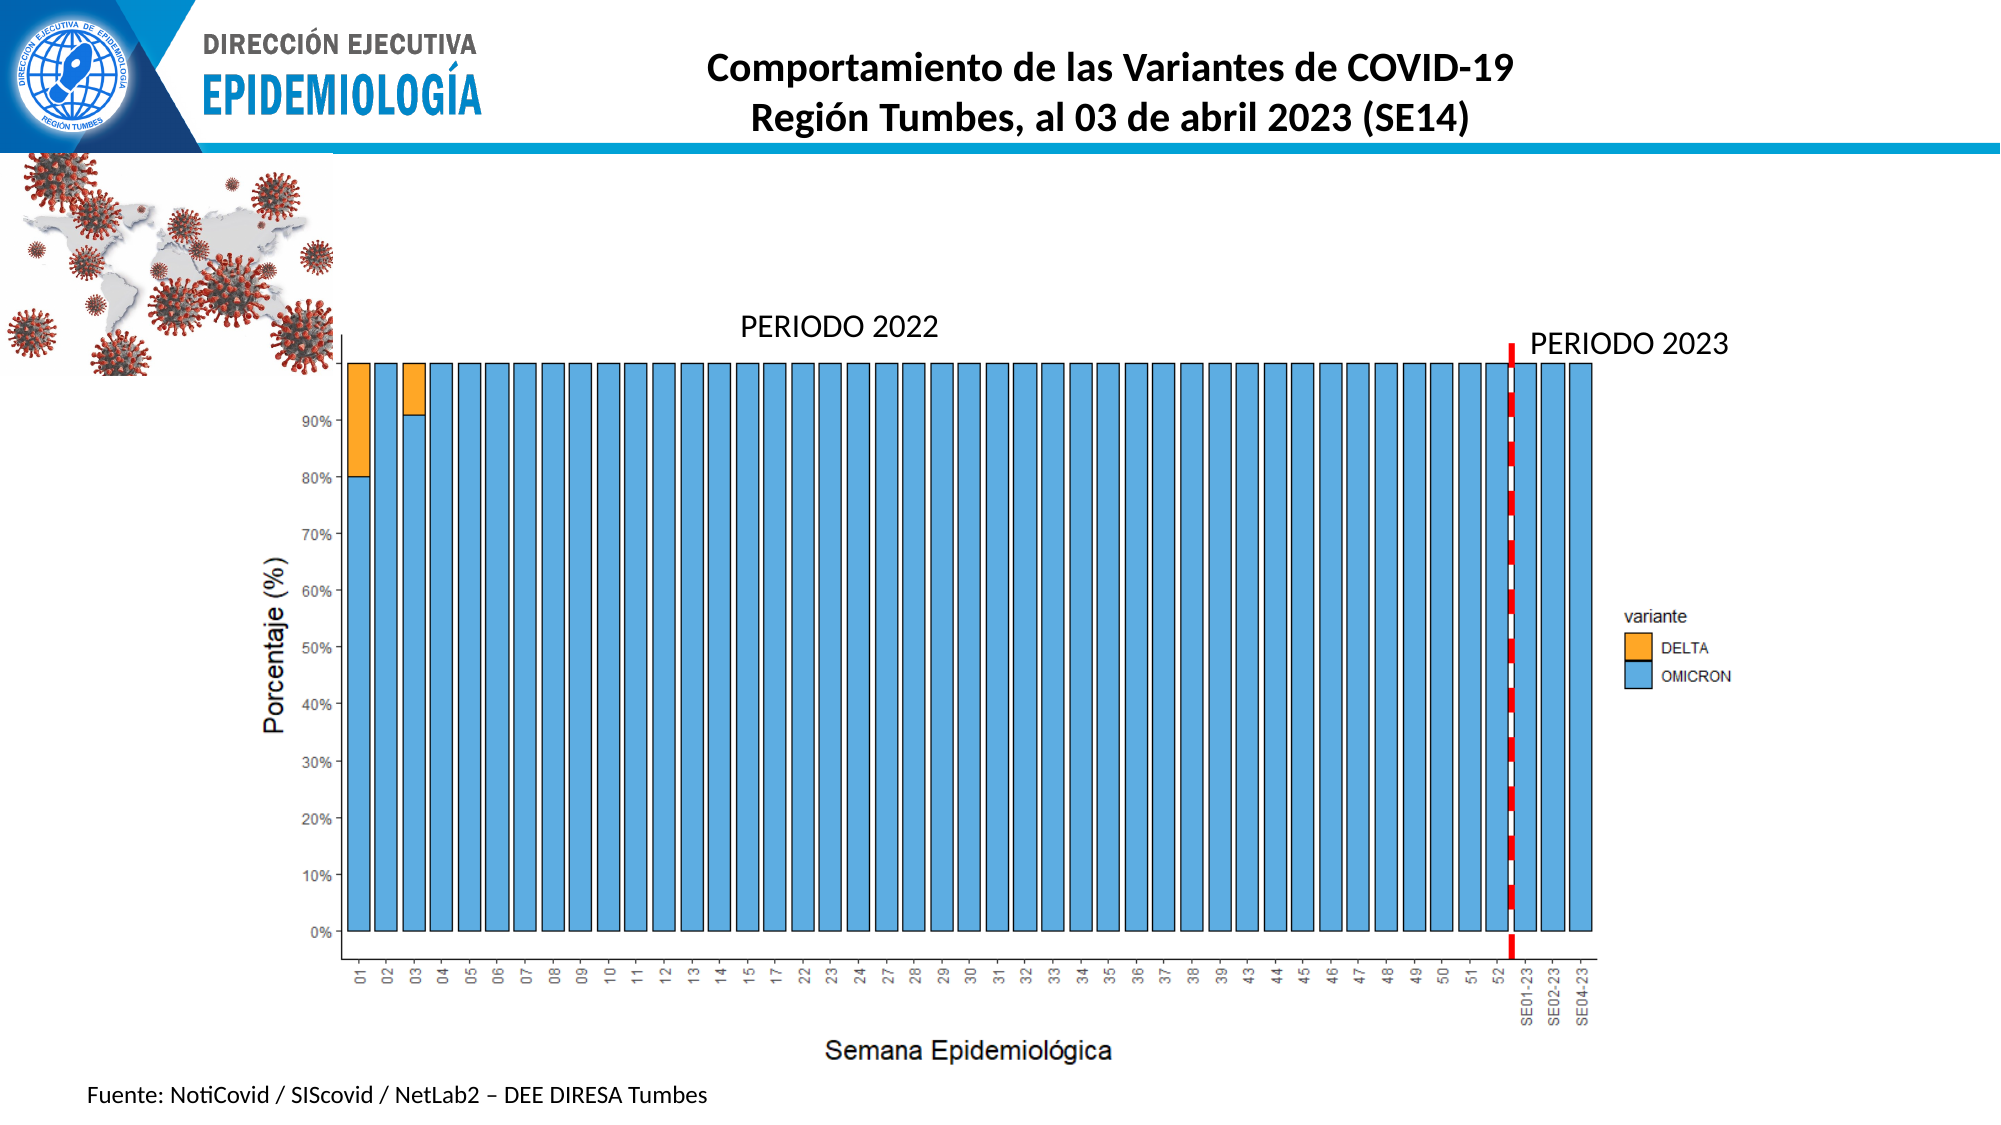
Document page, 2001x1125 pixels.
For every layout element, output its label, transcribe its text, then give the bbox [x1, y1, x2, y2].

text_box PERIODO 2023 [1385, 313, 1874, 369]
text_box PERIODO 2022 [555, 296, 1125, 326]
text_box [333, 142, 2000, 155]
text_box Fuente: NotiCovid / SIScovid / NetLab2 – DEE DIRESA Tumbes [72, 1071, 1228, 1116]
picture [0, 0, 1750, 1066]
text_box Comportamiento de las Variantes de COVID-19 Región Tumbes, al 03 de abril 2023 (SE14) [512, 32, 1710, 148]
